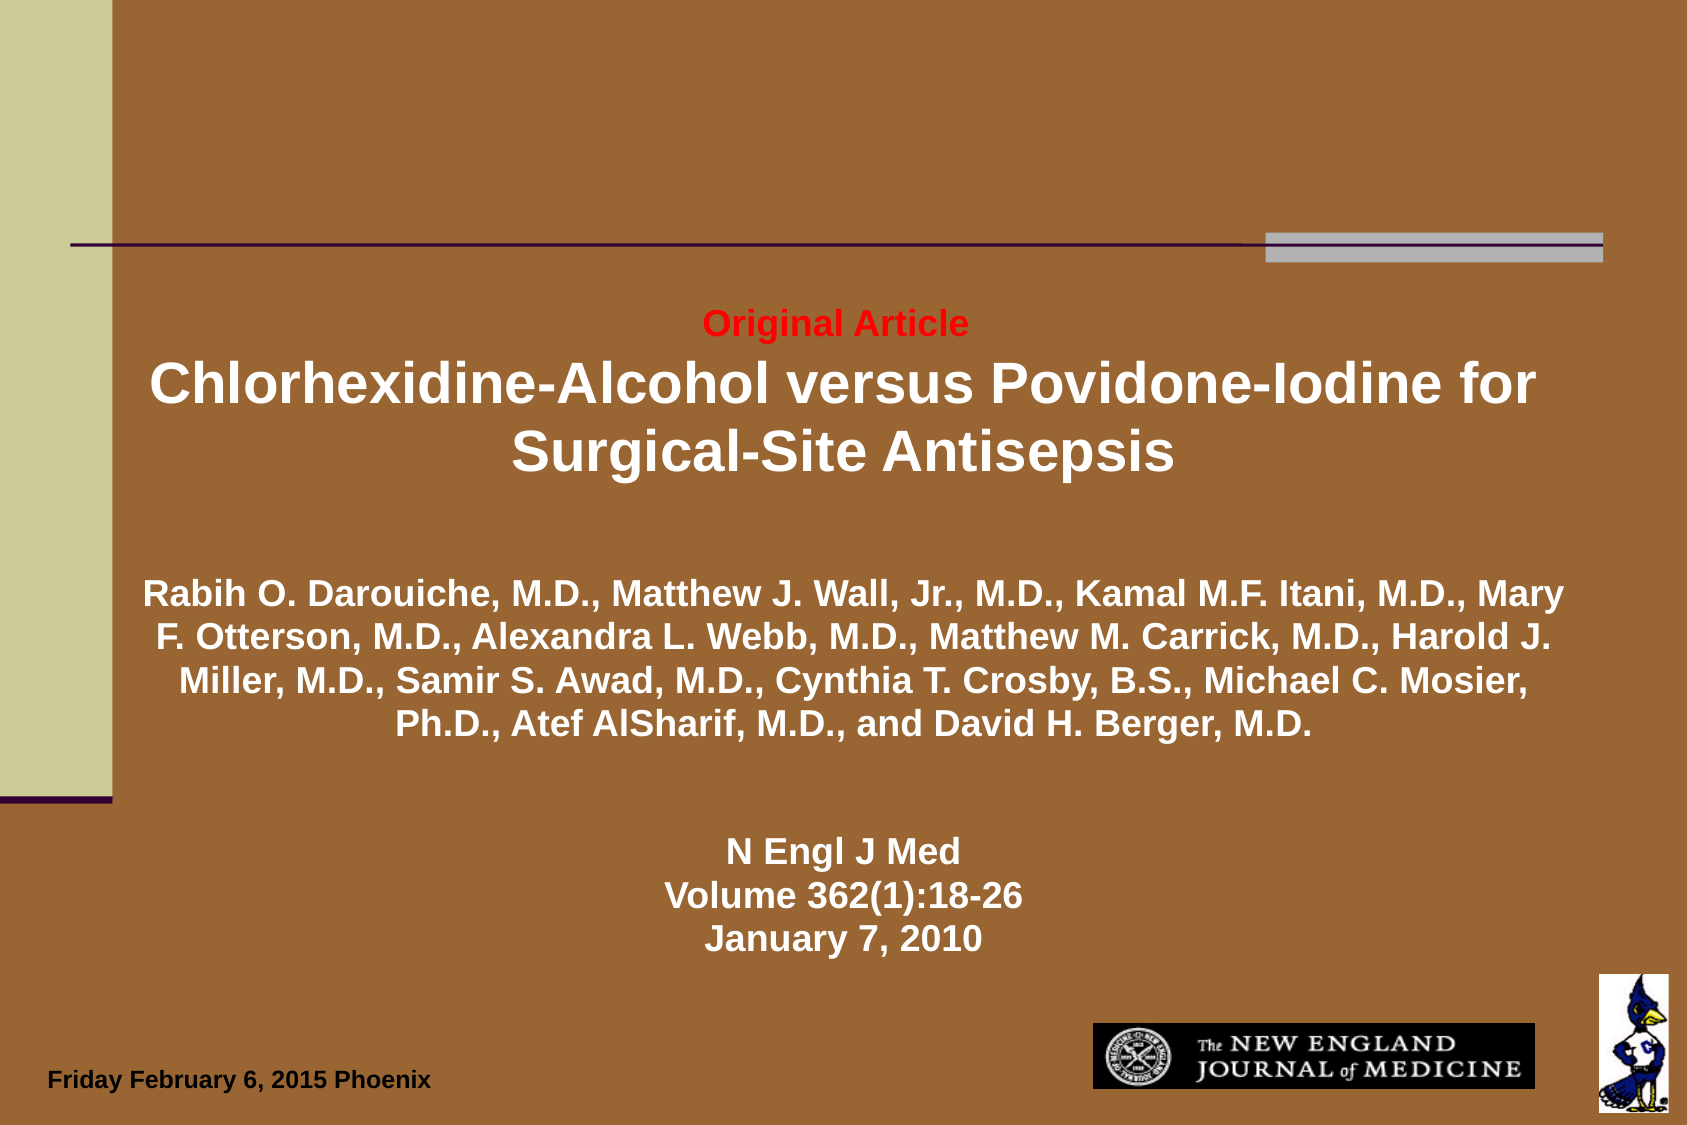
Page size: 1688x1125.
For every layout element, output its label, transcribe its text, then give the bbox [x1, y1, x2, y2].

text_box Original Article Chlorhexidine-Alcohol versus Povidone-Iodine for Surgical-Site Antisepsis [123, 281, 1565, 470]
text_box Rabih O. Darouiche, M.D., Matthew J. Wall, Jr., M.D., Kamal M.F. Itani, M.D., Mary F. Otterson, M.D., Alexandra L. Webb, M.D., Matthew M. Carrick, M.D., Harold J. Miller, M.D., Samir S. Awad, M.D., Cynthia T. Crosby, B.S., Michael C. Mosier, Ph.D., Atef AlSharif, M.D., and David H. Berger, M.D. [134, 571, 1575, 1021]
picture [1093, 1022, 1535, 1089]
text_box N Engl J Med Volume 362(1):18-26 January 7, 2010 [123, 829, 1564, 961]
picture [1599, 974, 1669, 1113]
